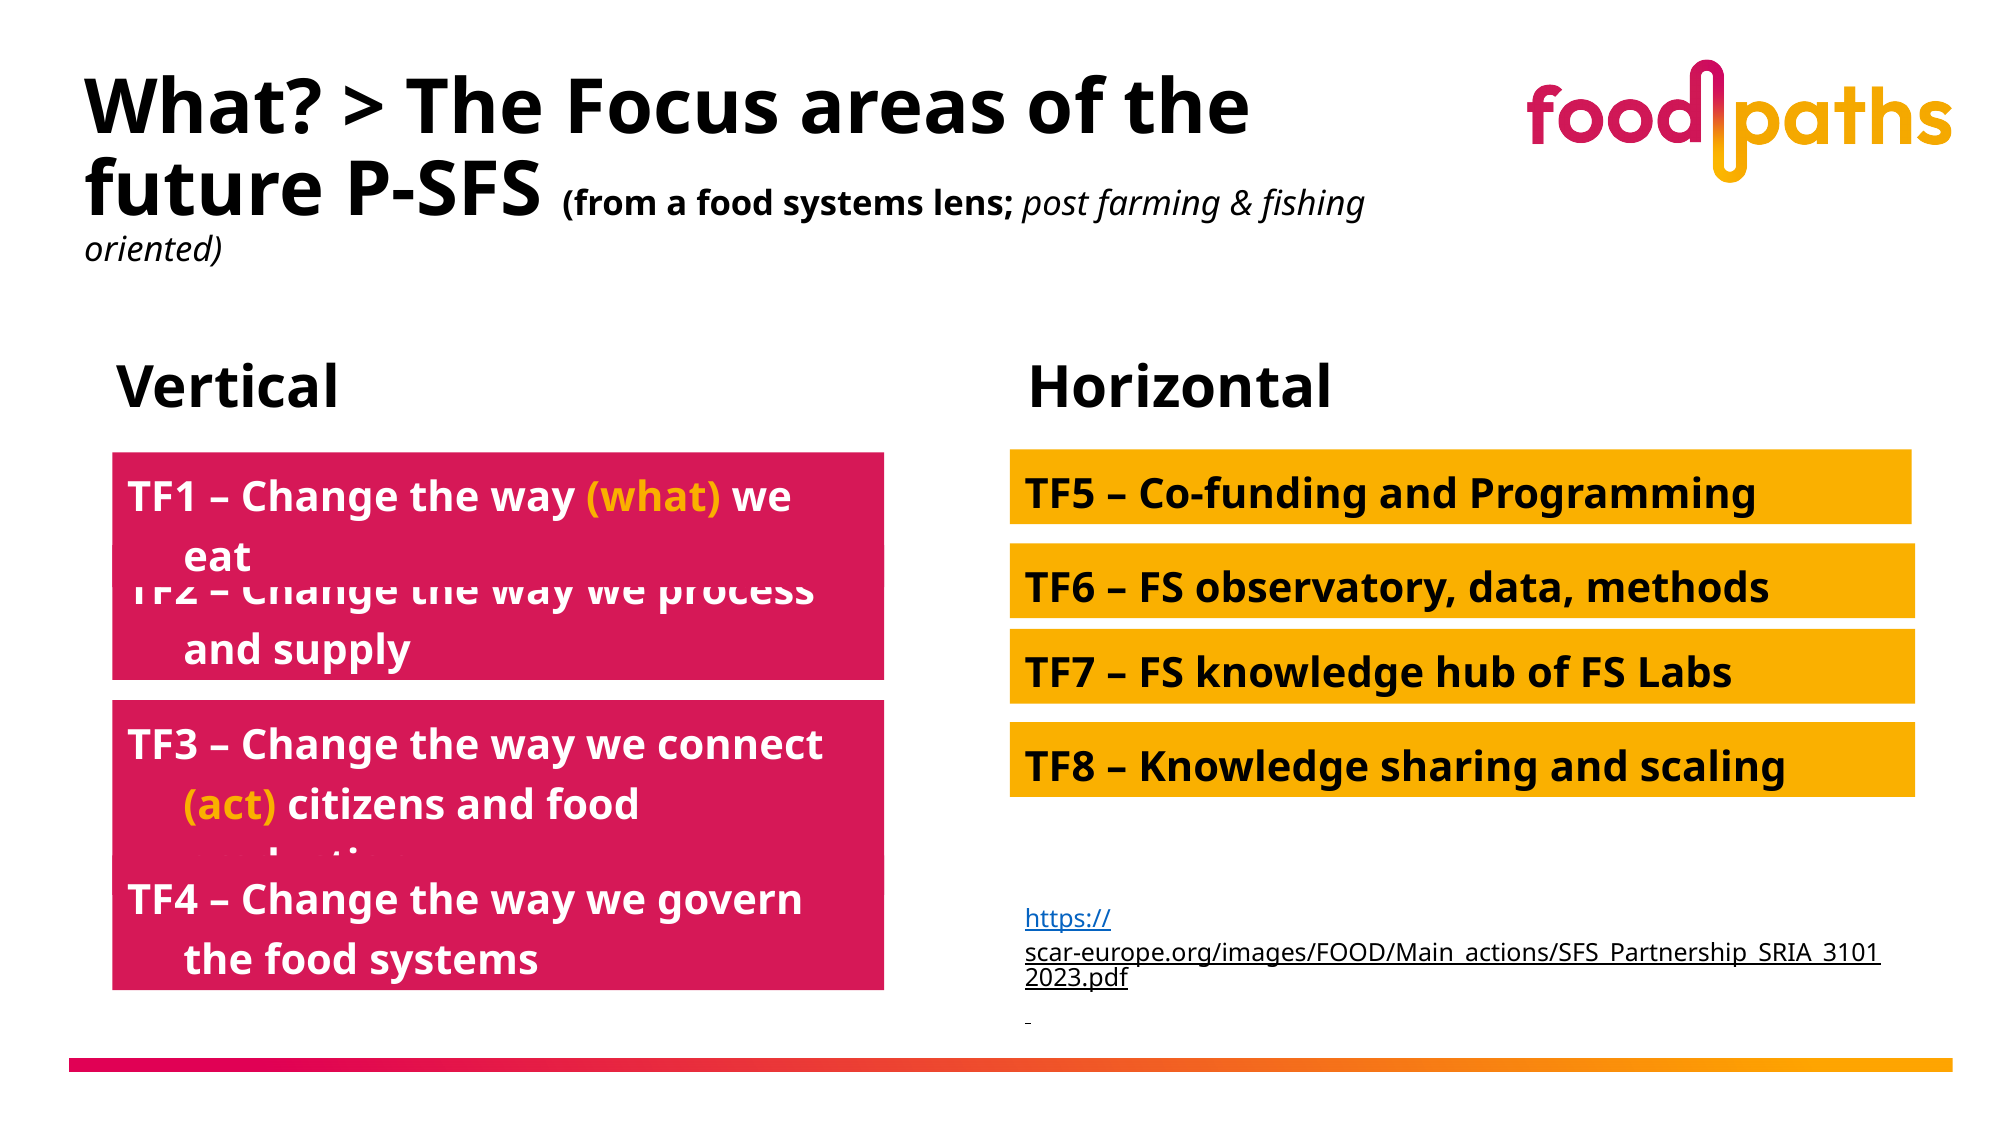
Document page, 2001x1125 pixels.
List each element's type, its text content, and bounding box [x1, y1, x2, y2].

picture [1504, 40, 1968, 196]
list Vertical [101, 350, 970, 436]
text_box https://scar-europe.org/images/FOOD/Main_actions/SFS_Partnership_SRIA_31012023.pdf [1009, 895, 1910, 1008]
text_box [1009, 449, 1916, 794]
list Horizontal [1012, 350, 1953, 436]
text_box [112, 452, 885, 988]
title What? > The Focus areas of the future P-SFS (from a food systems lens; post farming & fishing oriented) [69, 59, 1502, 278]
